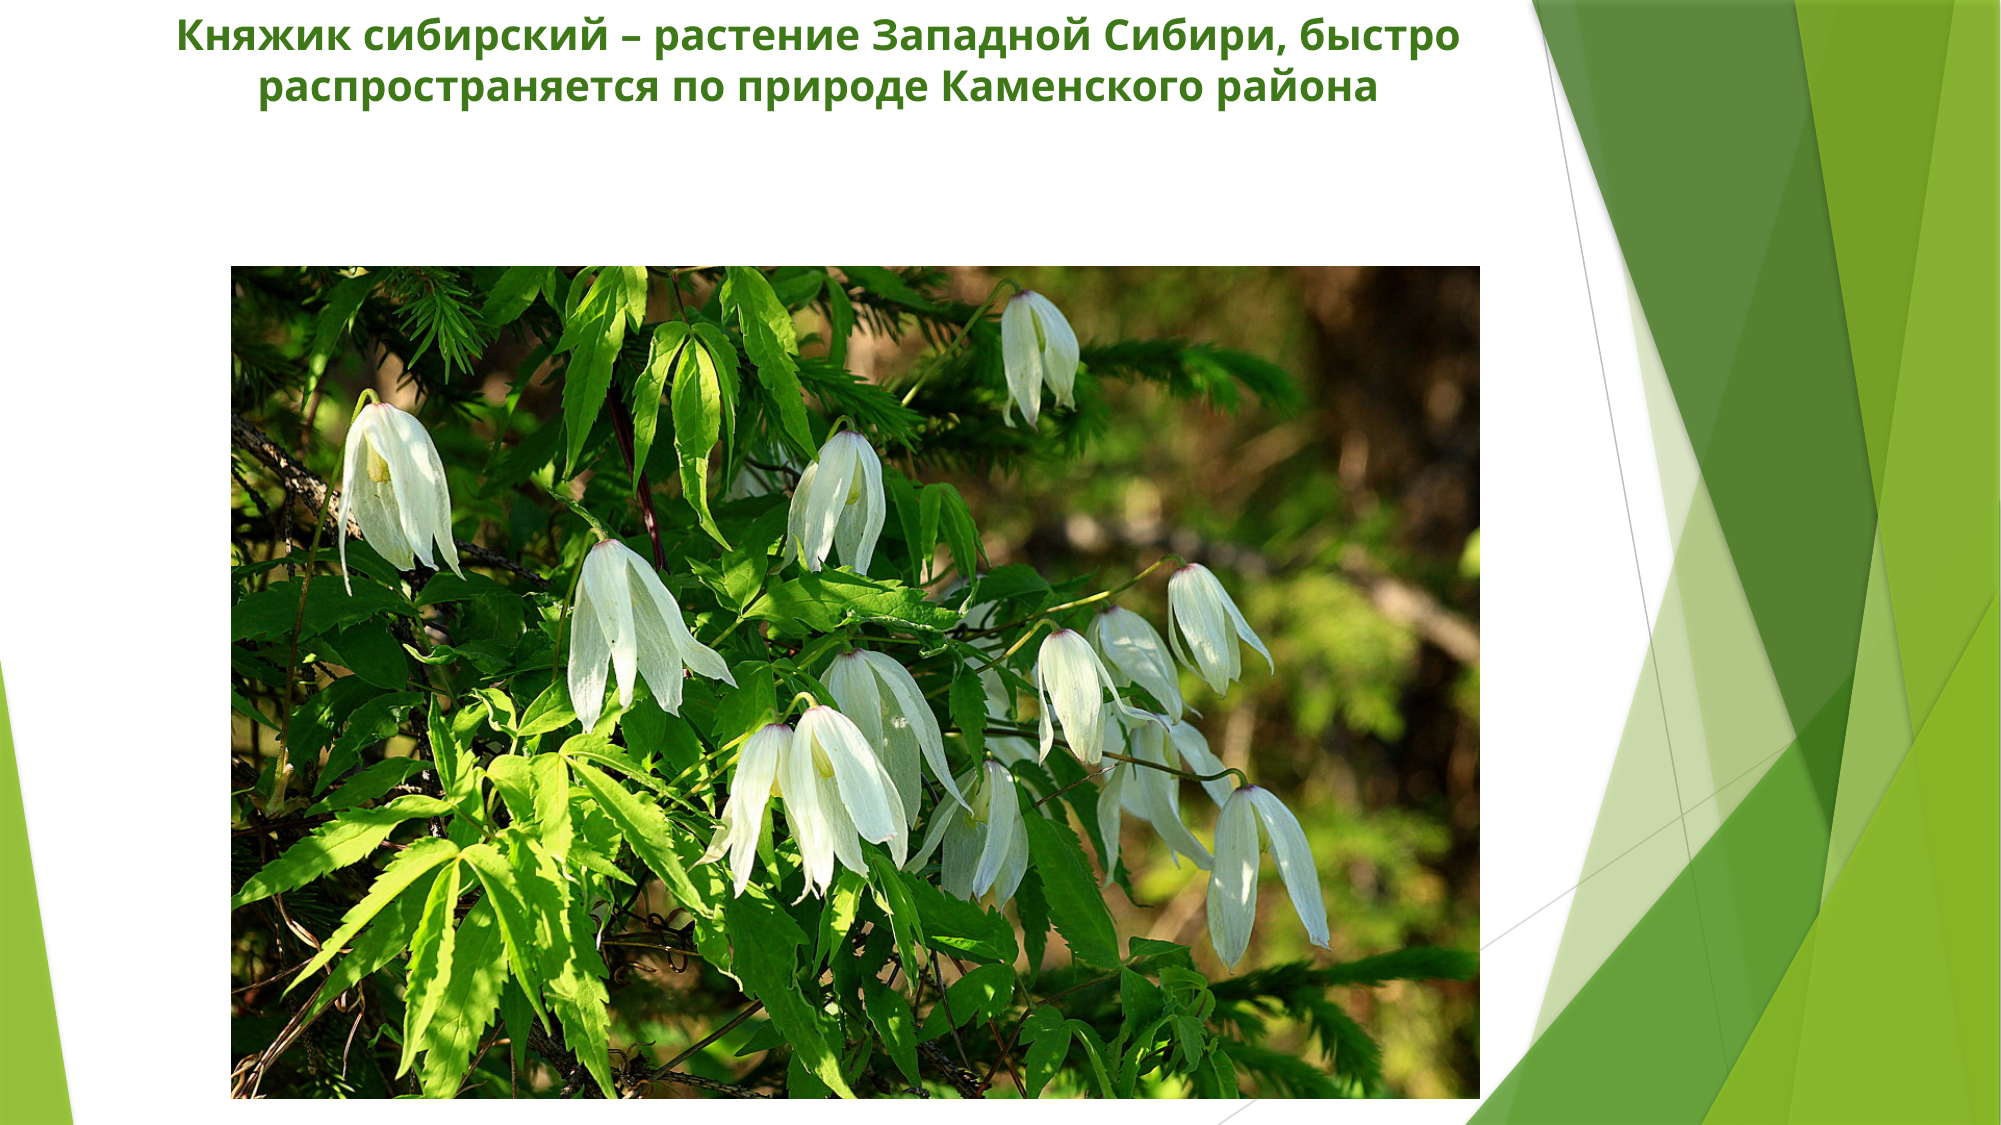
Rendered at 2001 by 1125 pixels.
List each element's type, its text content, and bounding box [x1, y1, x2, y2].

title Княжик сибирский – растение Западной Сибири, быстро распространяется по природе Каменского района [116, 0, 1522, 121]
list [230, 265, 1481, 1100]
